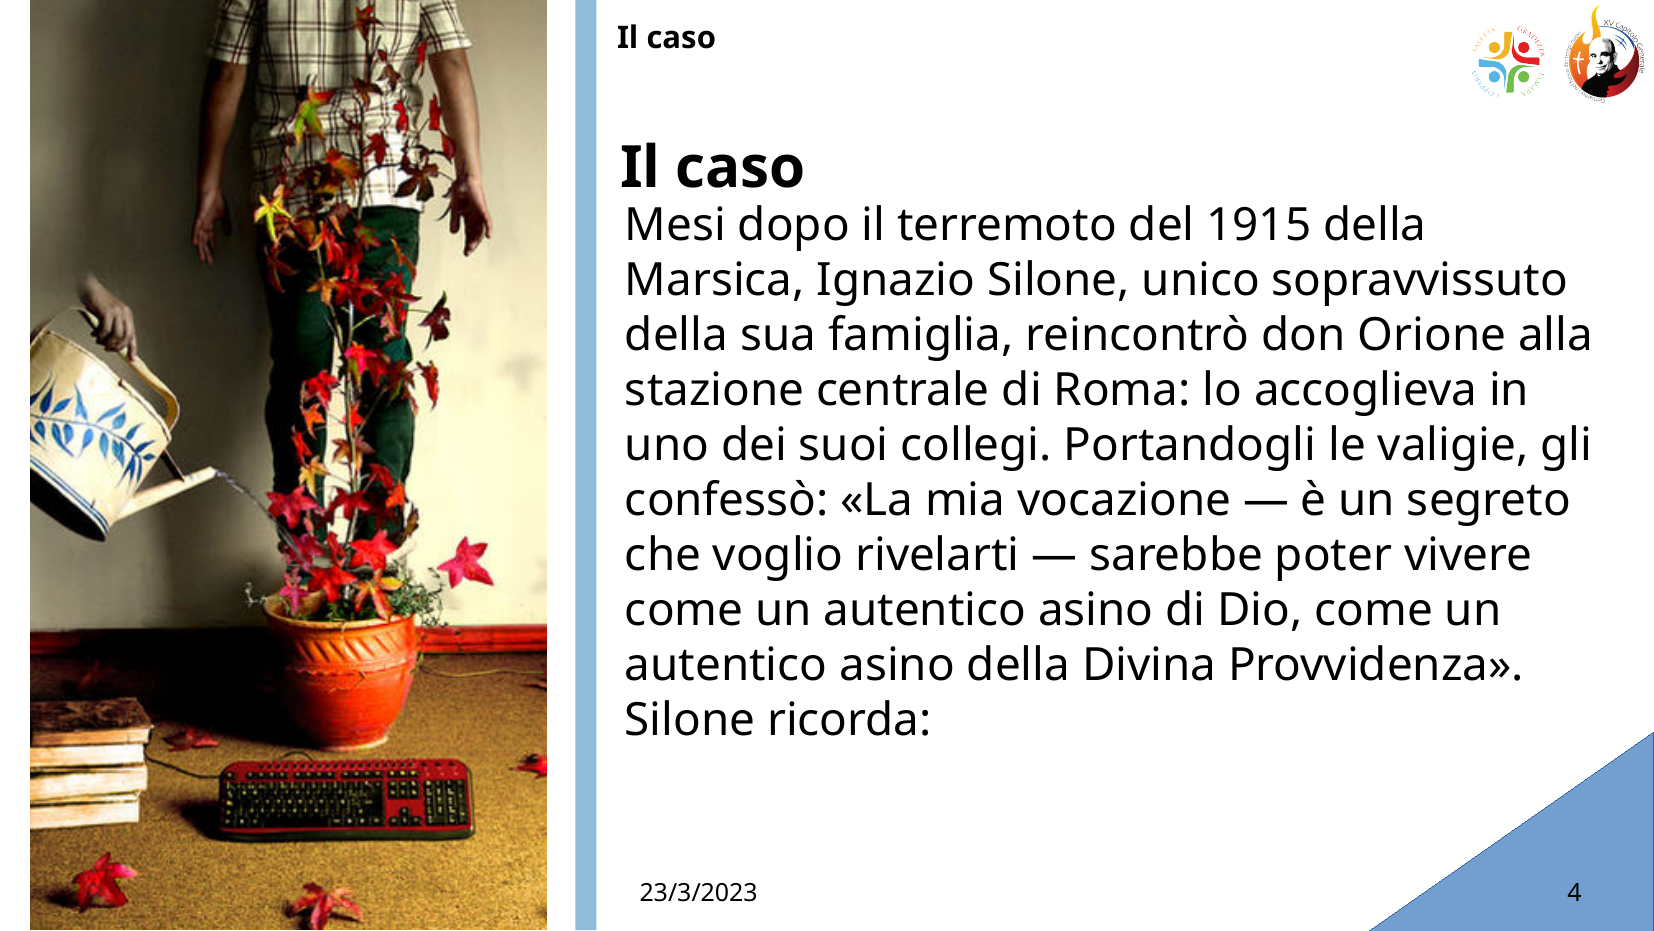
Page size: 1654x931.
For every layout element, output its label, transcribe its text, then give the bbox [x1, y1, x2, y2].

picture [30, 0, 547, 931]
picture [1563, 4, 1646, 103]
text_box Il caso [602, 9, 1335, 63]
title Il caso [620, 129, 1617, 195]
picture [1472, 26, 1545, 98]
subtitle Mesi dopo il terremoto del 1915 della Marsica, Ignazio Silone, unico sopravvissuto della sua famiglia, reincontrò don Orione alla stazione centrale di Roma: lo accoglieva in uno dei suoi collegi. Portandogli le valigie, gli confessò: «La mia vocazione — è un segreto che voglio rivelarti — sarebbe poter vivere come un autentico asino di Dio, come un autentico asino della Divina Provvidenza». Silone ricorda: [624, 195, 1602, 864]
